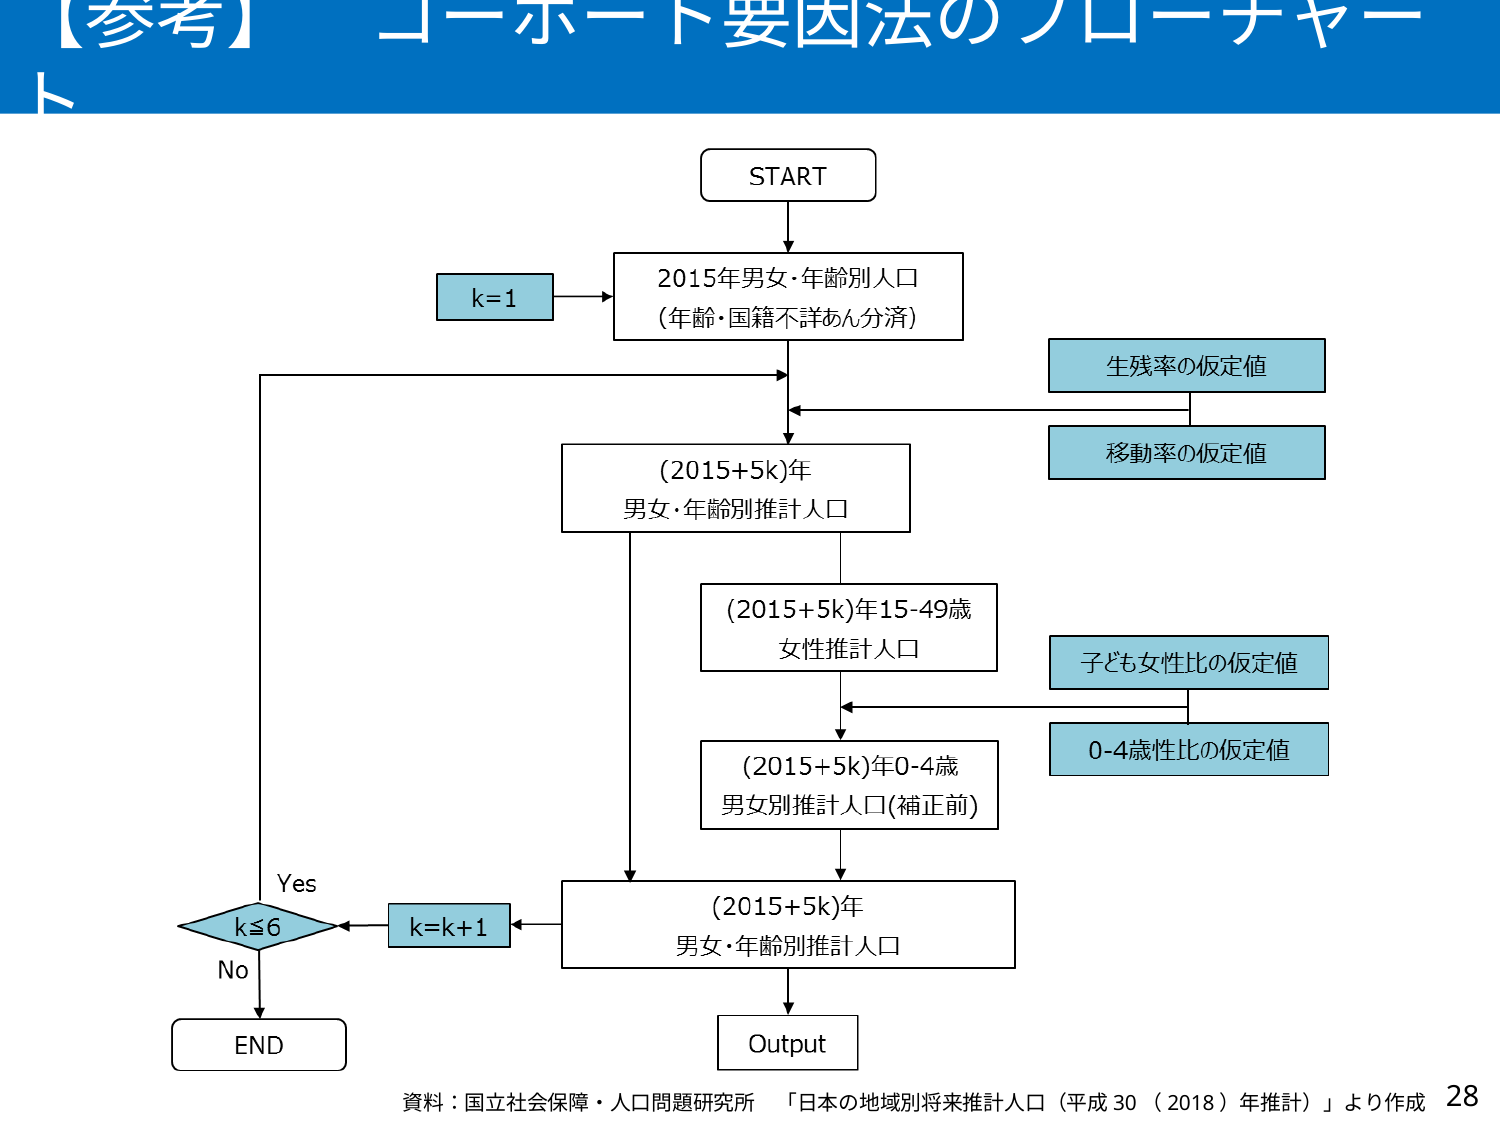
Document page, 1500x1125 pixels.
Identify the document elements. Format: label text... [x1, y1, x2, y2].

text_box 資料：国立社会保障・人口問題研究所 「日本の地域別将来推計人口（平成30（2018）年推計）」より作成 [264, 1073, 1443, 1125]
text_box 28 [1399, 1070, 1495, 1121]
picture [170, 148, 1329, 1071]
text_box 【参考】 コーホート要因法のフローチャート [0, 0, 1500, 116]
